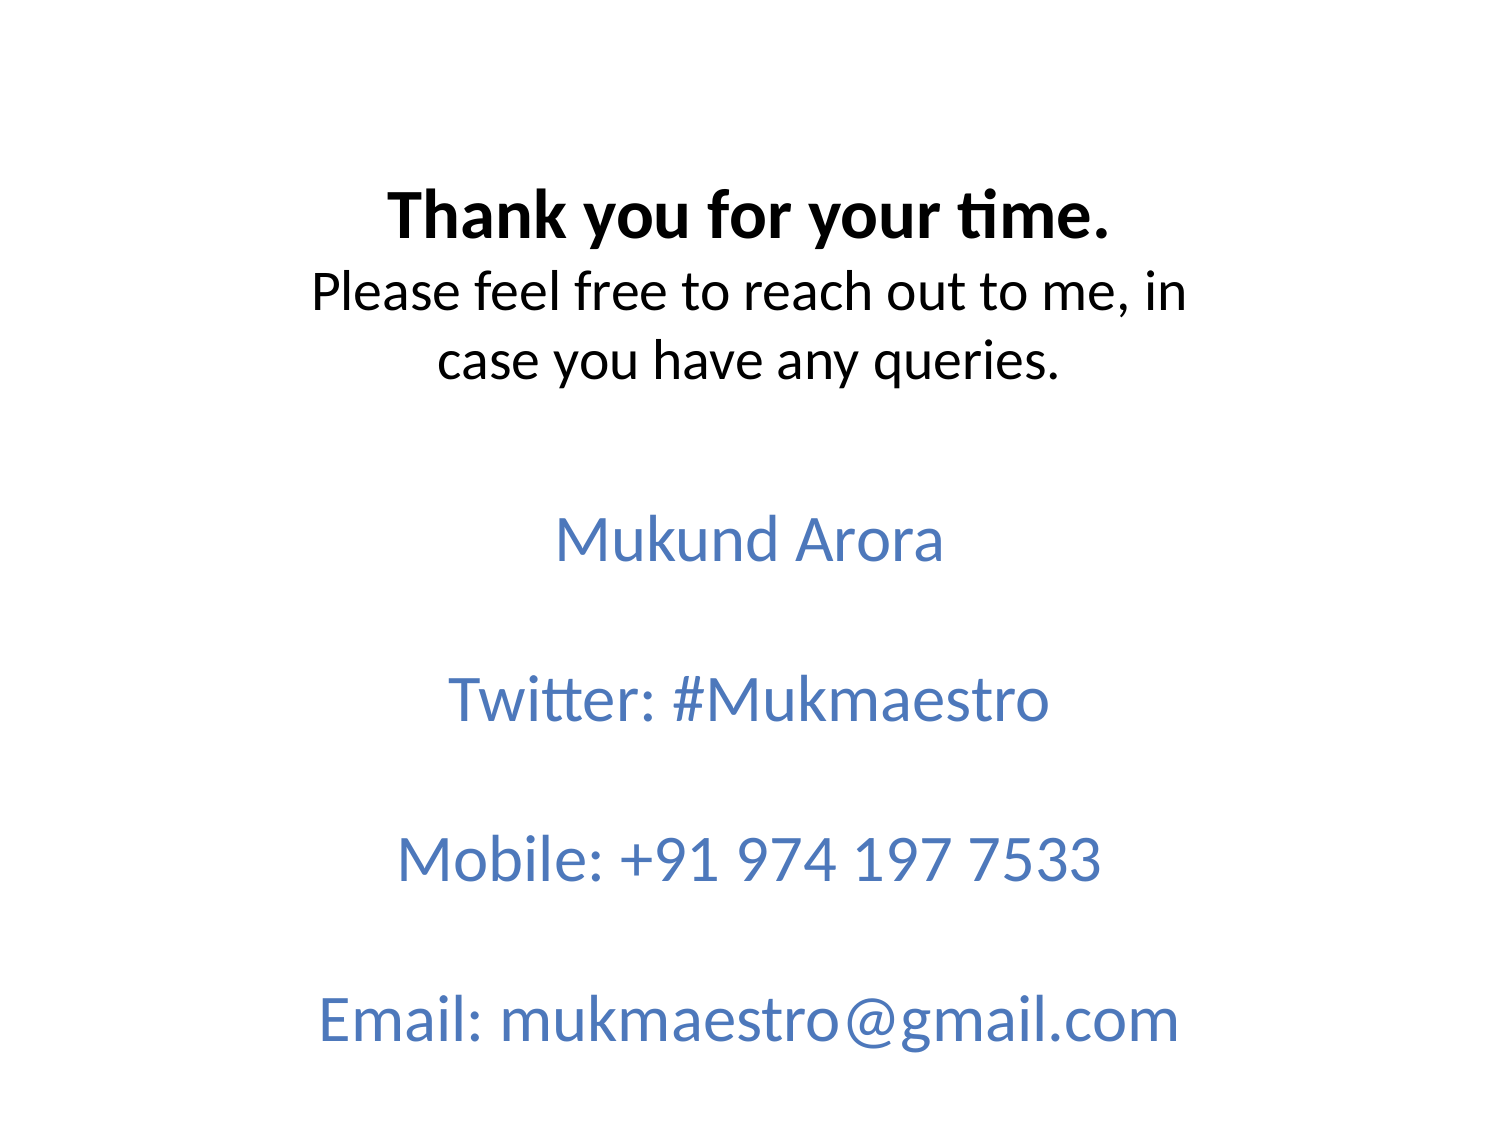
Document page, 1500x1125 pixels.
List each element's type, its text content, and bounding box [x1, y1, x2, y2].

title Thank you for your time. Please feel free to reach out to me, in case you have any queries. [249, 158, 1251, 401]
subtitle Mukund Arora Twitter: #Mukmaestro Mobile: +91 974 197 7533 Email: mukmaestro@gmail.com [223, 485, 1277, 1015]
